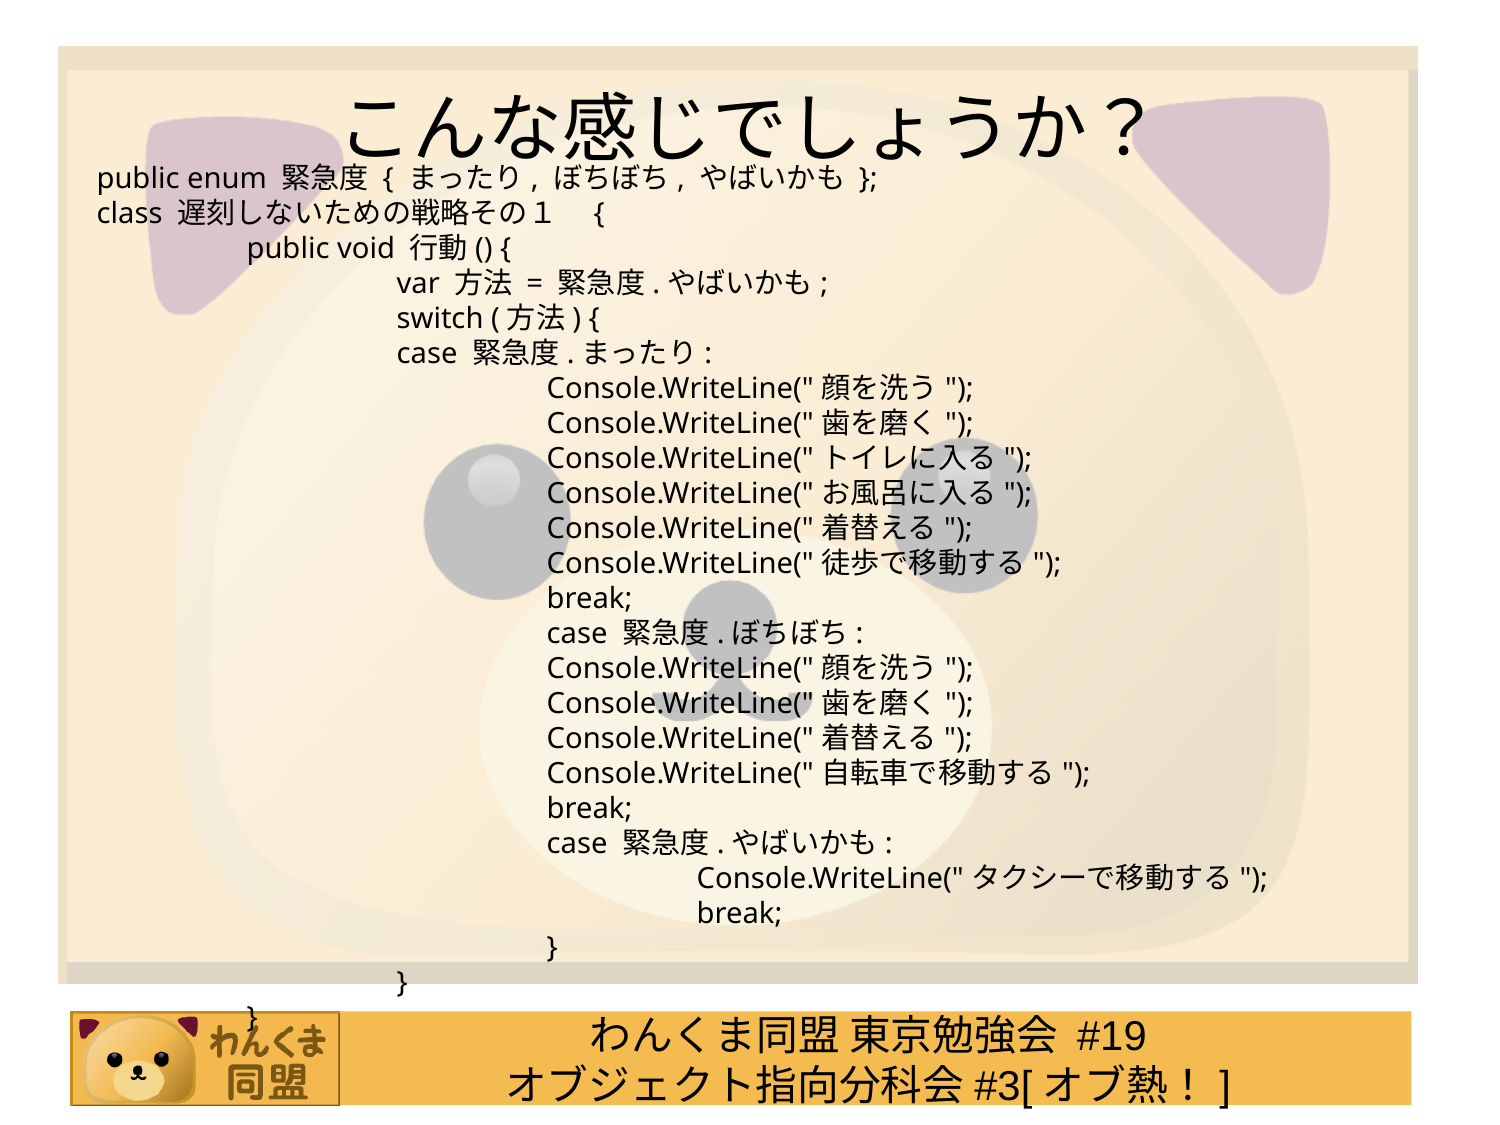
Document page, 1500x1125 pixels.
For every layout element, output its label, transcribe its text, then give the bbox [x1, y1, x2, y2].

title こんな感じでしょうか？ [74, 44, 1426, 162]
picture [58, 46, 81, 984]
text_box public enum 緊急度 { まったり, ぼちぼち, やばいかも }; class 遅刻しないための戦略その１ { public void 行動() { var 方法 = 緊急度.やばいかも; switch (方法) { case 緊急度.まったり: Console.WriteLine("顔を洗う"); Console.WriteLine("歯を磨く"); Console.WriteLine("トイレに入る"); Console.WriteLine("お風呂に入る"); Console.WriteLine("着替える"); Console.WriteLine("徒歩で移動する"); break; case 緊急度.ぼちぼち: Console.WriteLine("顔を洗う"); Console.WriteLine("歯を磨く"); Console.WriteLine("着替える"); Console.WriteLine("自転車で移動する"); break; case 緊急度.やばいかも: Console.WriteLine("タクシーで移動する"); break; } } } [81, 152, 1430, 1076]
picture [70, 1011, 340, 1106]
